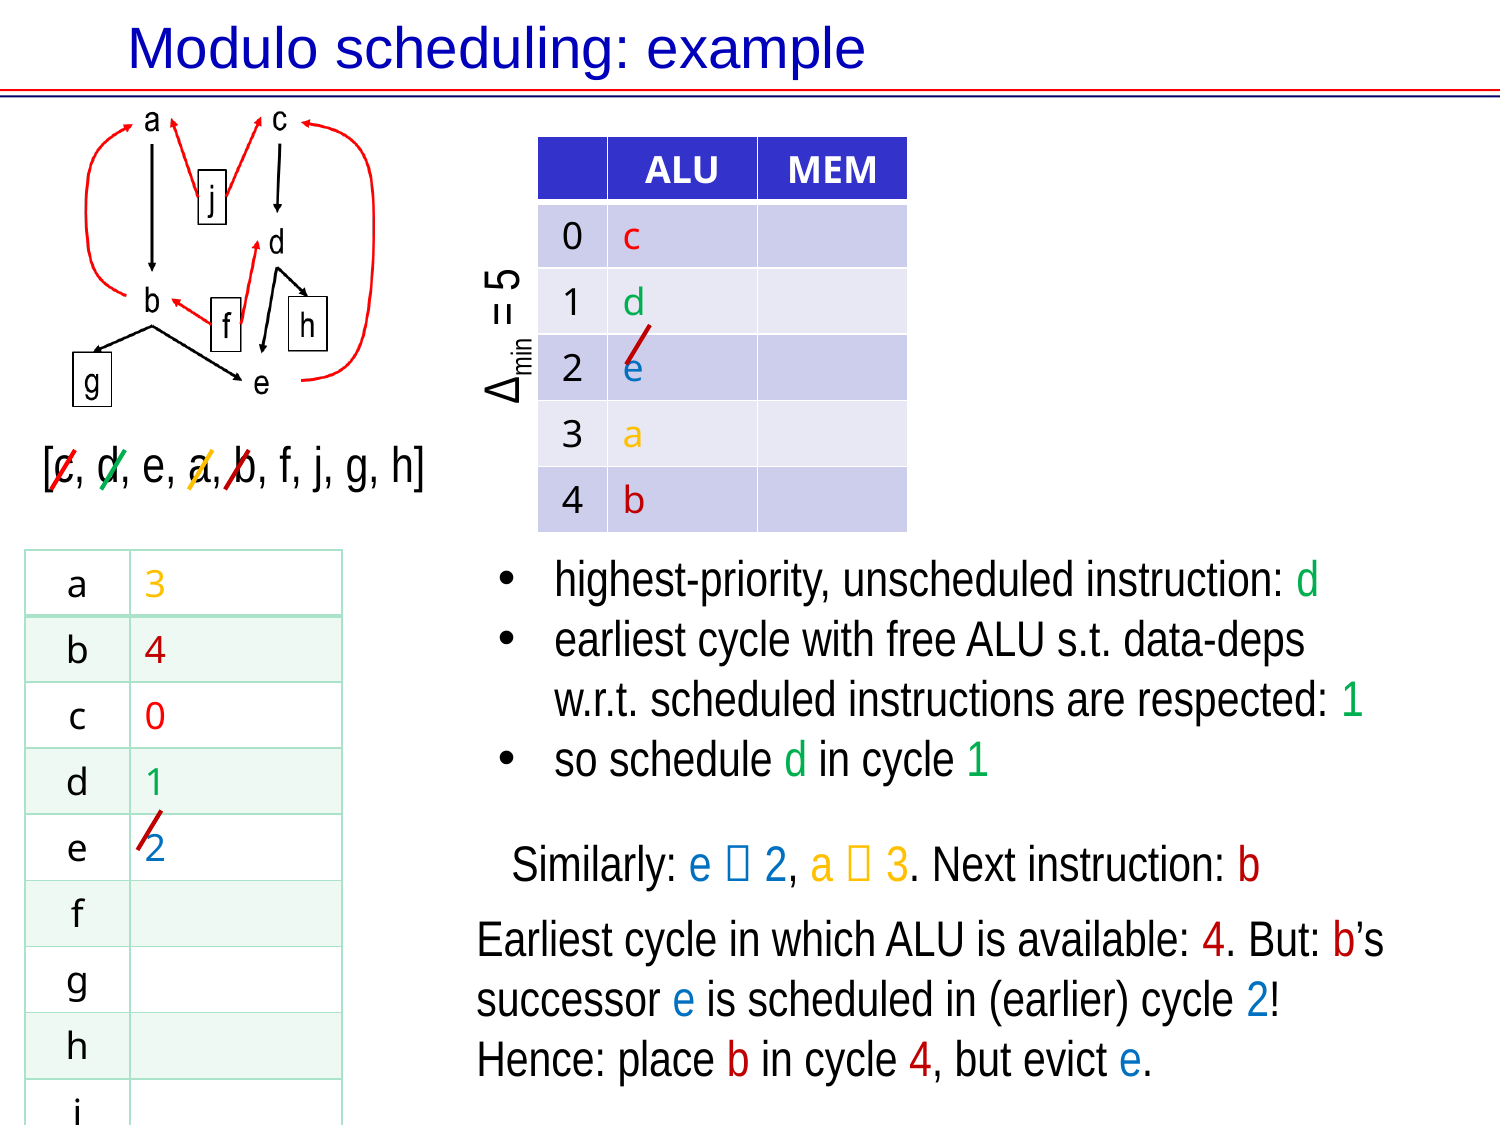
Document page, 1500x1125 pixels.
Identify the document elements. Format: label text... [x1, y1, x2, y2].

table_cell [758, 467, 907, 532]
table_header [538, 137, 607, 199]
table_cell e [608, 335, 757, 400]
text_box [c, d, e, a, b, f, j, g, h] [27, 425, 442, 500]
table_cell [131, 881, 341, 946]
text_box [625, 324, 651, 365]
table_cell 1 [131, 749, 341, 813]
table_cell b [608, 467, 757, 532]
picture [62, 84, 376, 424]
table_cell 3 [538, 401, 607, 466]
text_box Earliest cycle in which ALU is available: 4. But: b’s successor e is scheduled in (earlier) cycle 2! Hence: place b in cycle 4, but evict e. [461, 898, 1450, 1094]
table_cell a [608, 401, 757, 466]
table_cell [758, 335, 907, 400]
table_cell [758, 205, 907, 267]
table_cell 4 [538, 467, 607, 532]
table_cell g [26, 947, 129, 1012]
table_cell 2 [545, 335, 607, 400]
table_cell d [26, 749, 129, 813]
title Modulo scheduling: example [112, 7, 1371, 83]
table_cell 0 [538, 205, 607, 267]
table_cell [758, 269, 907, 333]
table_cell 0 [131, 683, 341, 747]
table_cell e [26, 815, 129, 880]
text_box Similarly: e  2, a  3. Next instruction: b [496, 823, 1276, 898]
table_cell b [26, 618, 129, 681]
table_cell c [26, 683, 129, 747]
table_header MEM [758, 137, 907, 199]
table_header ALU [608, 137, 757, 199]
table_header a [26, 551, 129, 614]
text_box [50, 449, 76, 490]
table_cell [758, 401, 907, 466]
table_cell d [608, 269, 757, 333]
table_cell [131, 1080, 341, 1125]
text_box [188, 449, 213, 490]
table_cell j [26, 1080, 129, 1125]
table_cell [131, 947, 341, 1012]
text_box highest-priority, unscheduled instruction: d earliest cycle with free ALU s.t. data-deps w.r.t. scheduled instructions are respected: 1 so schedule d in cycle 1 [483, 539, 1379, 795]
table_cell c [608, 205, 757, 267]
table_cell f [26, 881, 129, 946]
table_cell h [26, 1013, 129, 1078]
table_header 3 [131, 551, 341, 614]
table_cell 2 [131, 815, 341, 880]
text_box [100, 449, 126, 490]
table_cell 1 [545, 269, 607, 333]
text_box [137, 810, 162, 851]
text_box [224, 449, 250, 490]
text_box Δmin = 5 [461, 253, 545, 420]
table_cell 4 [131, 618, 341, 681]
table_cell [131, 1013, 341, 1078]
